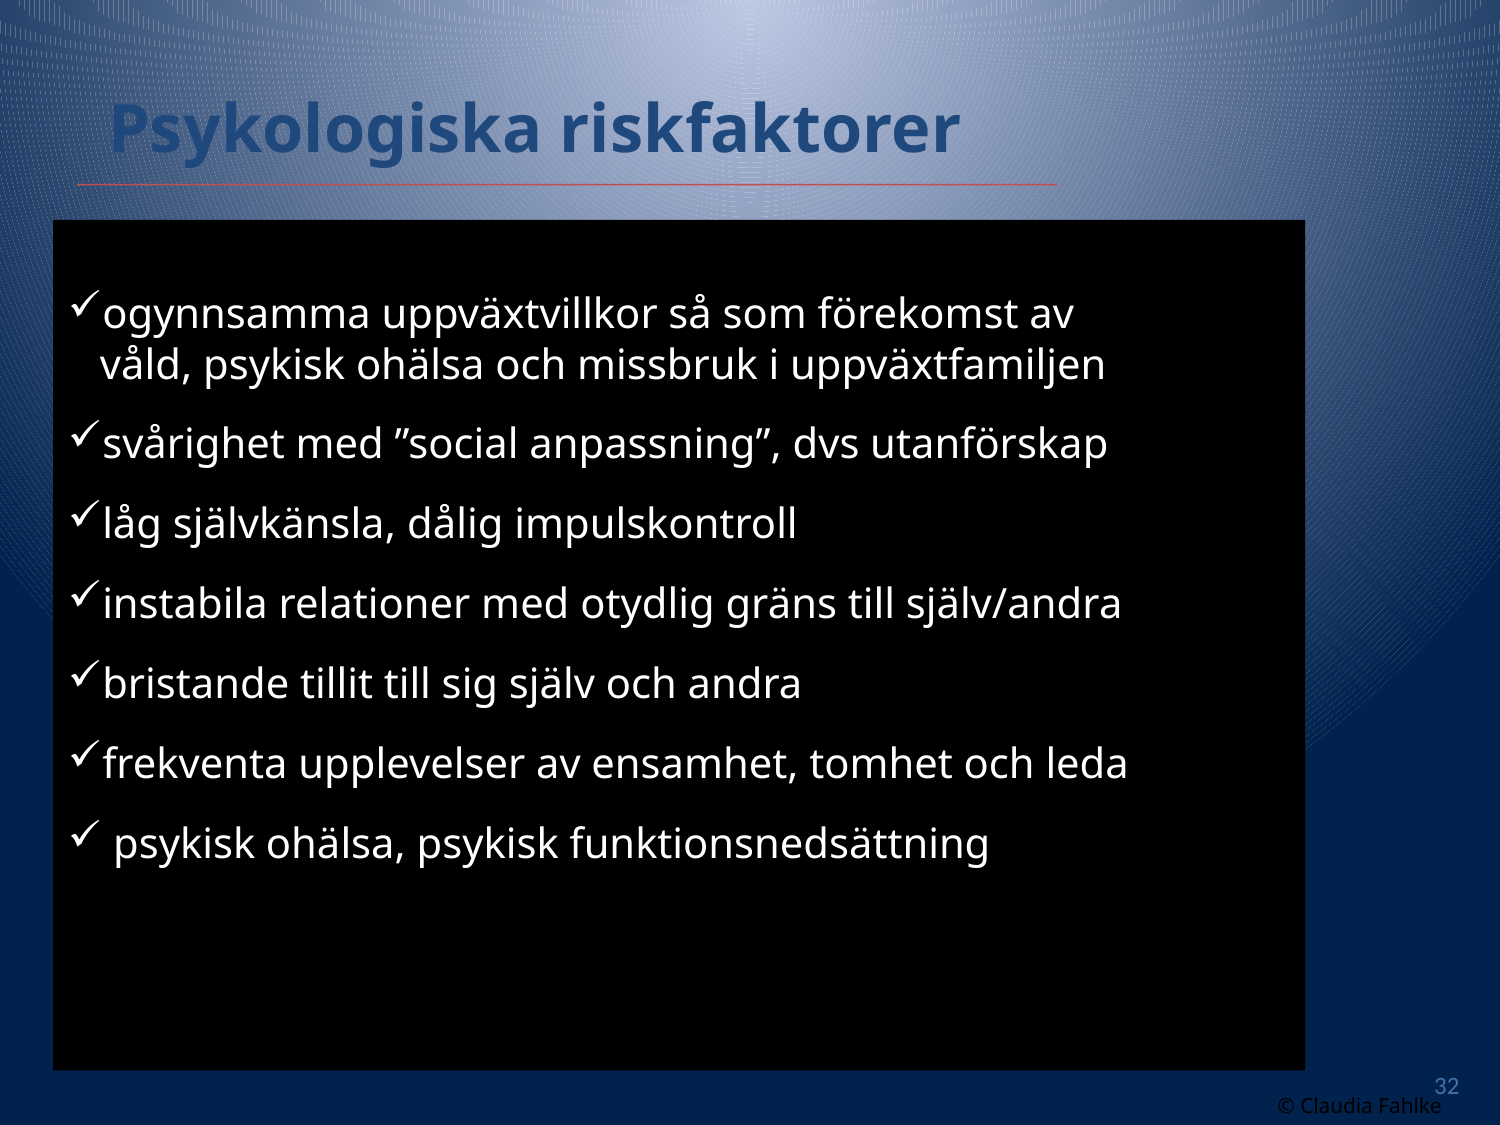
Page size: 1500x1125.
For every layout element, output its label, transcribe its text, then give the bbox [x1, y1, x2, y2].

text_box © Claudia Fahlke [1262, 1084, 1457, 1125]
text_box Psykologiska riskfaktorer [76, 78, 977, 173]
text_box 32 [1349, 1061, 1475, 1103]
text_box ogynnsamma uppväxtvillkor så som förekomst av våld, psykisk ohälsa och missbruk i uppväxtfamiljen svårighet med ”social anpassning”, dvs utanförskap låg självkänsla, dålig impulskontroll instabila relationer med otydlig gräns till själv/andra bristande tillit till sig själv och andra frekventa upplevelser av ensamhet, tomhet och leda psykisk ohälsa, psykisk funktionsnedsättning [53, 219, 1306, 1071]
